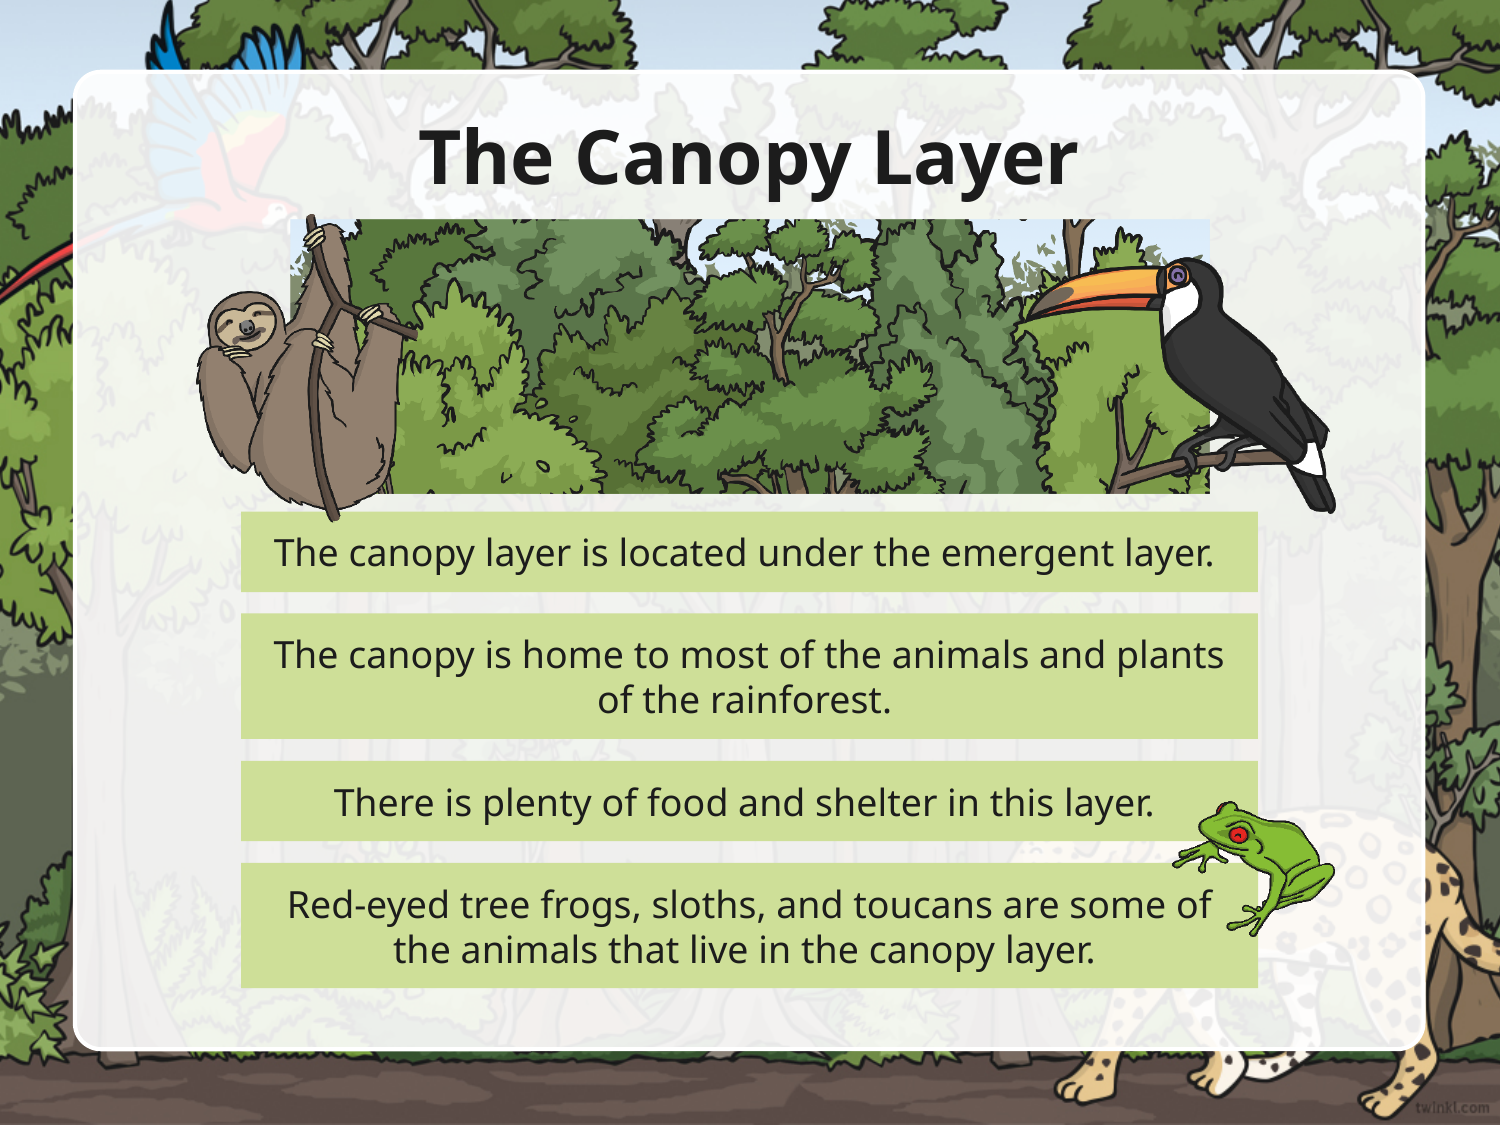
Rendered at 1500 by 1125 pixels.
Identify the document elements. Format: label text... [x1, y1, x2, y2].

picture [0, 0, 1500, 1125]
text_box The canopy is home to most of the animals and plants of the rainforest. [241, 613, 1258, 739]
title The Canopy Layer [75, 78, 1424, 242]
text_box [241, 801, 1335, 990]
text_box The canopy layer is located under the emergent layer. [241, 511, 1258, 593]
text_box There is plenty of food and shelter in this layer. [241, 760, 1258, 801]
